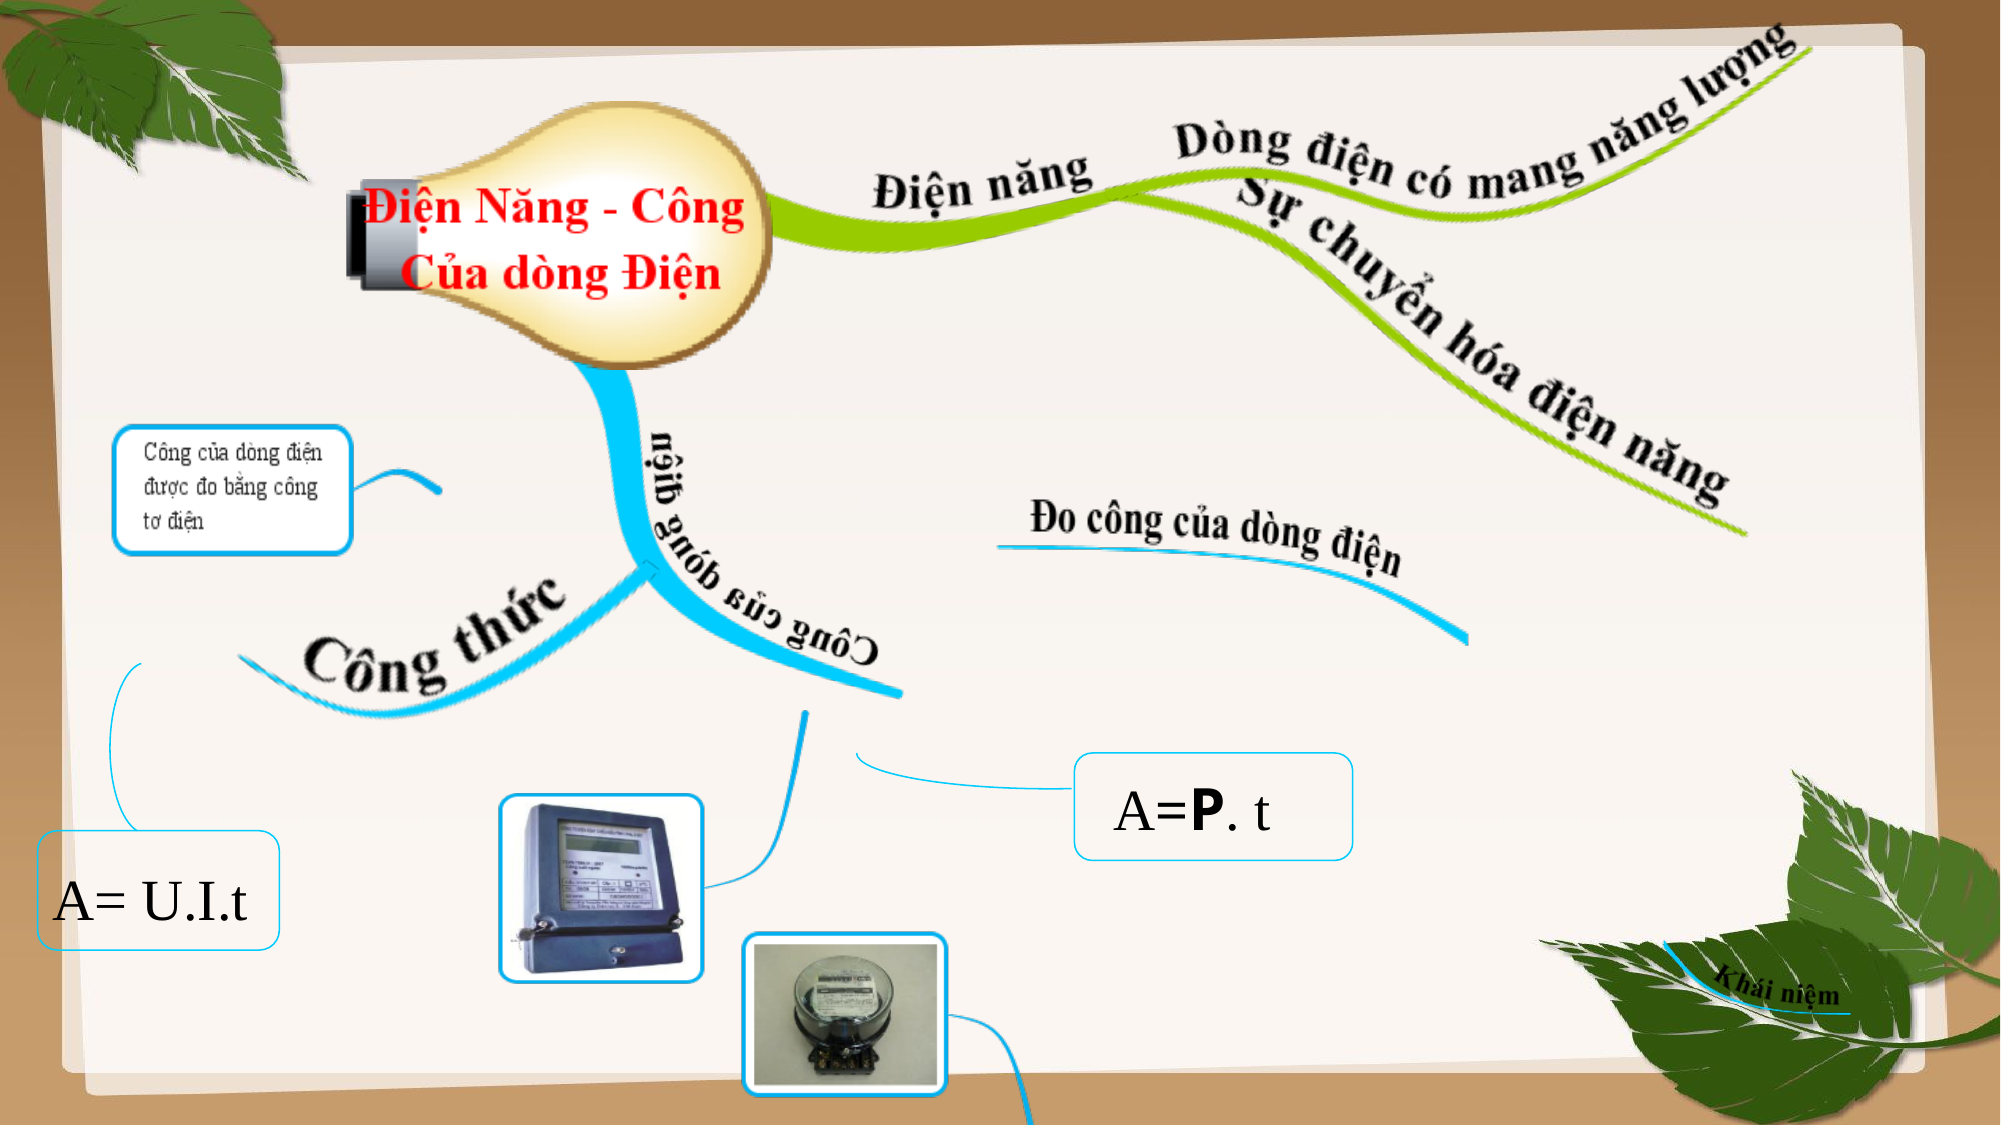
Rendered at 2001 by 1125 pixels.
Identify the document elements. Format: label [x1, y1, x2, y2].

text_box [37, 663, 304, 950]
text_box [990, 543, 1010, 581]
picture [0, 0, 2001, 1125]
text_box [856, 752, 1353, 861]
